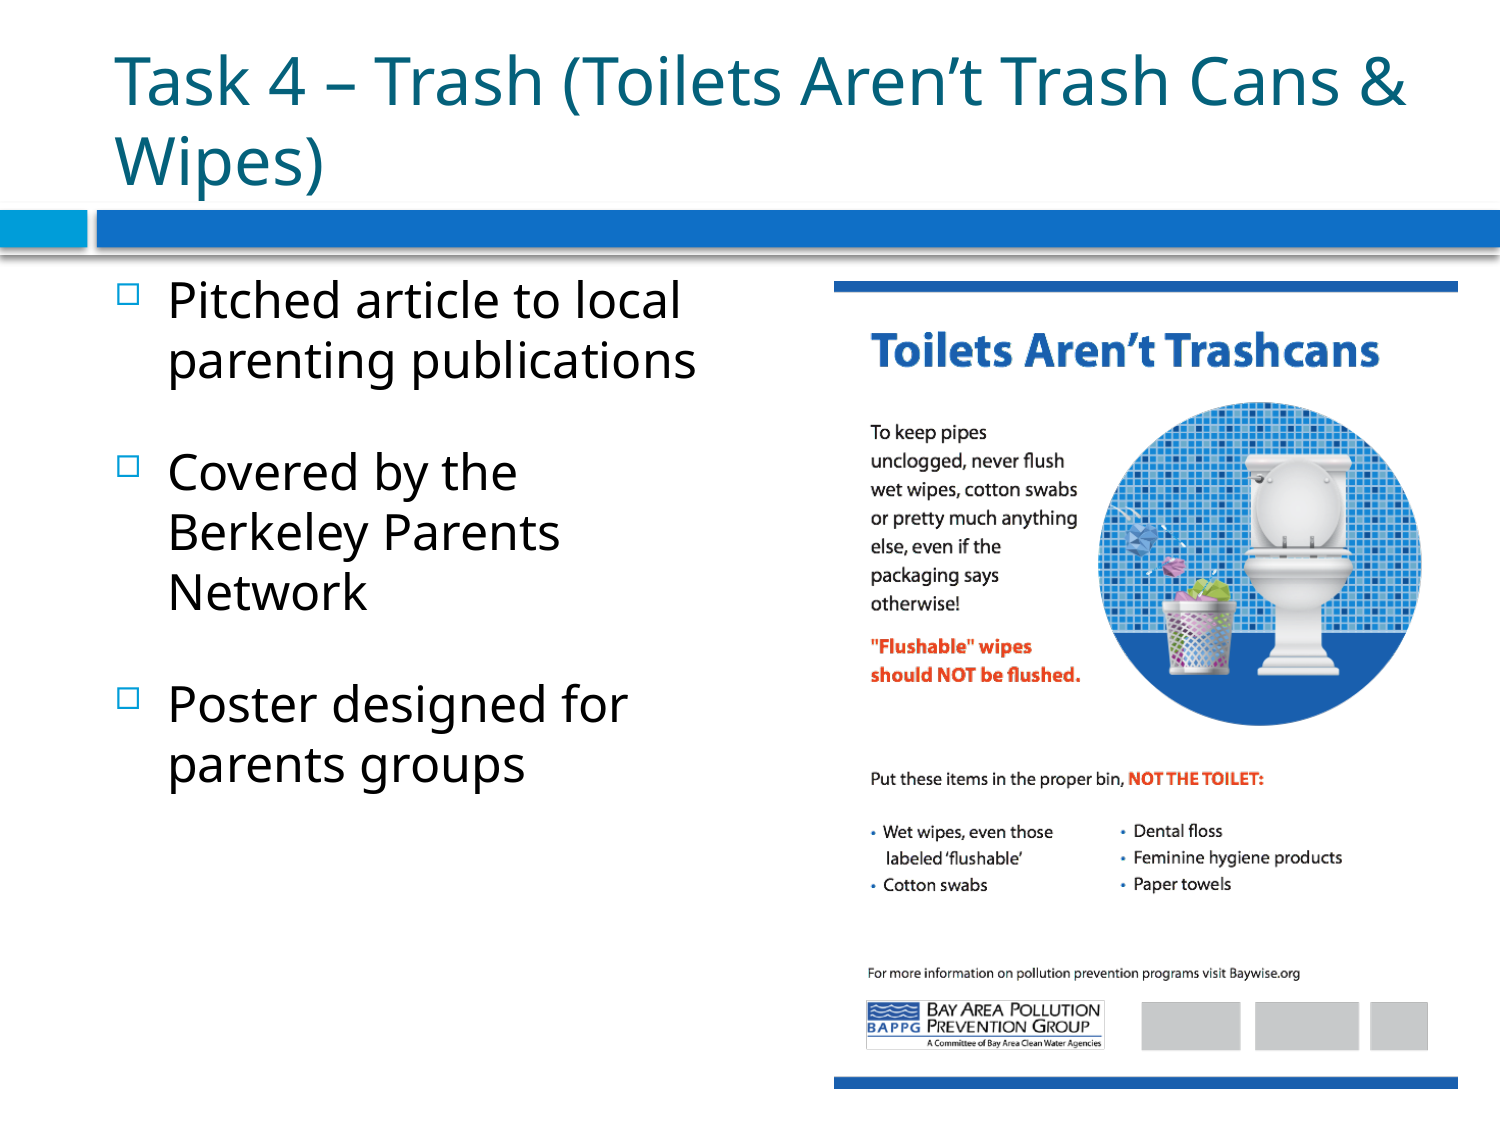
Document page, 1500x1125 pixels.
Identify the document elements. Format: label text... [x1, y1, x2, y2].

picture [834, 281, 1458, 1089]
list Pitched article to local parenting publications Covered by the Berkeley Parents Network Poster designed for parents groups [99, 260, 738, 1011]
title Task 4 – Trash (Toilets Aren’t Trash Cans & Wipes) [99, 37, 1438, 200]
